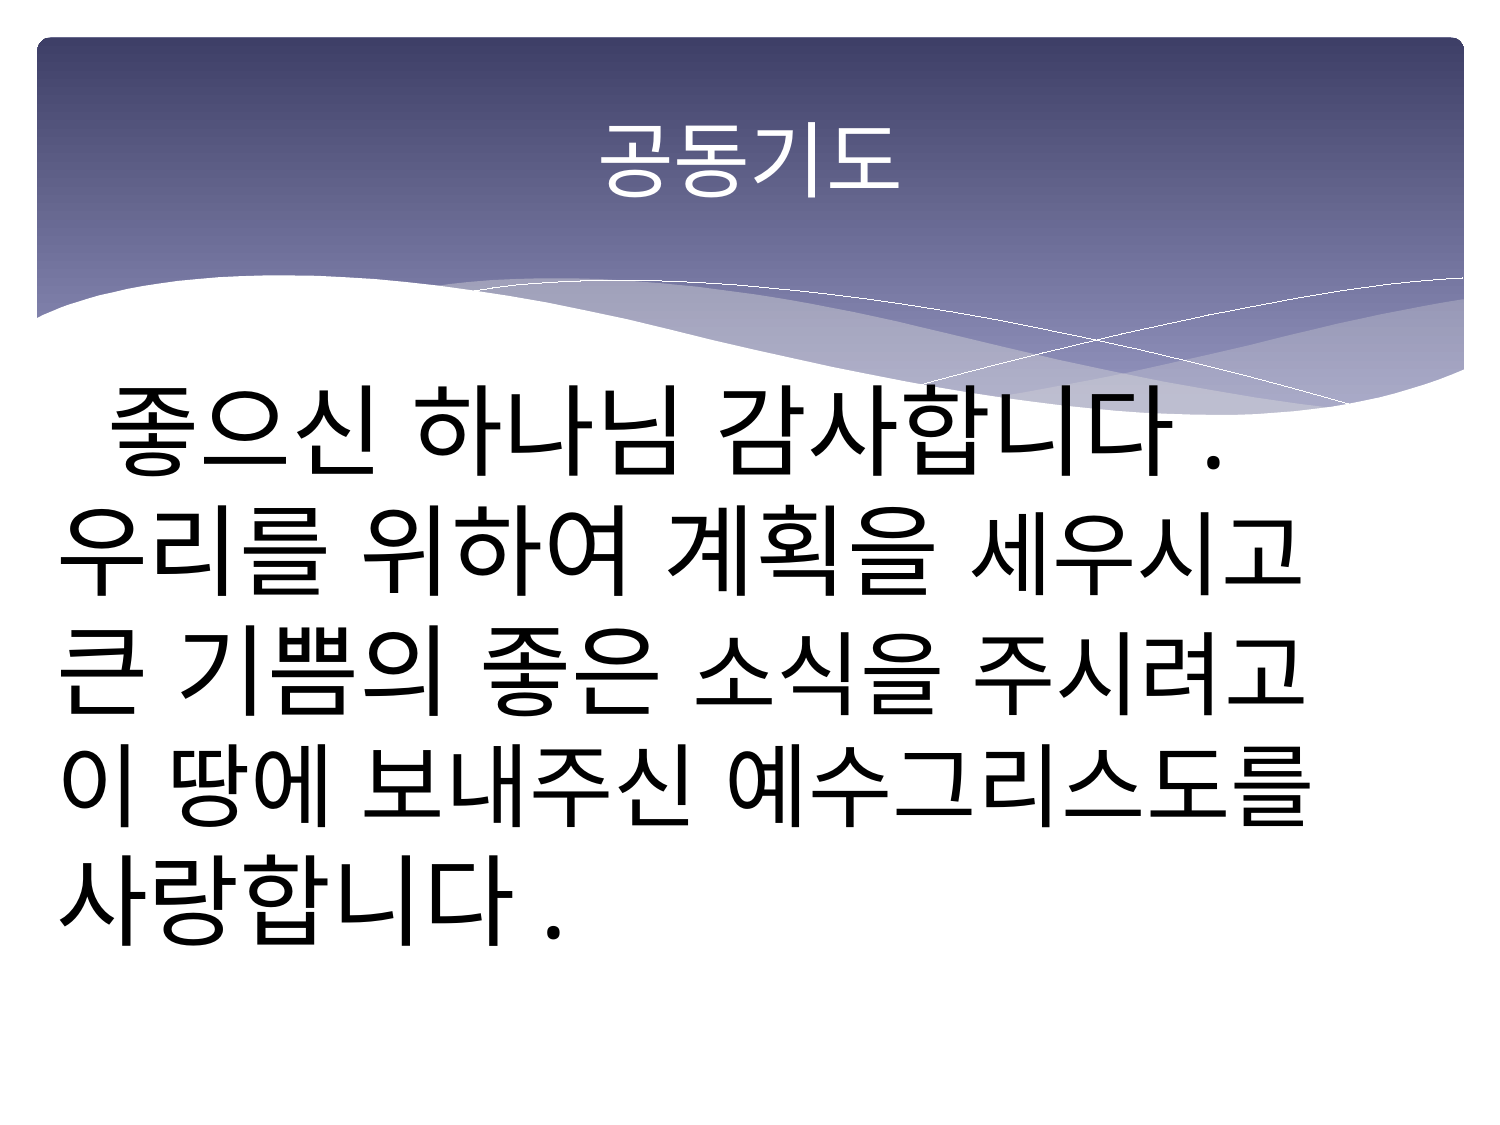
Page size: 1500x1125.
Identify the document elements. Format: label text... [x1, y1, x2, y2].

text_box [0, 231, 1500, 459]
text_box 좋으신 하나님 감사합니다. 우리를 위하여 계획을 세우시고 큰 기쁨의 좋은 소식을 주시려고 이 땅에 보내주신 예수그리스도를 사랑합니다. [41, 361, 1459, 967]
title 공동기도 [75, 55, 1425, 231]
